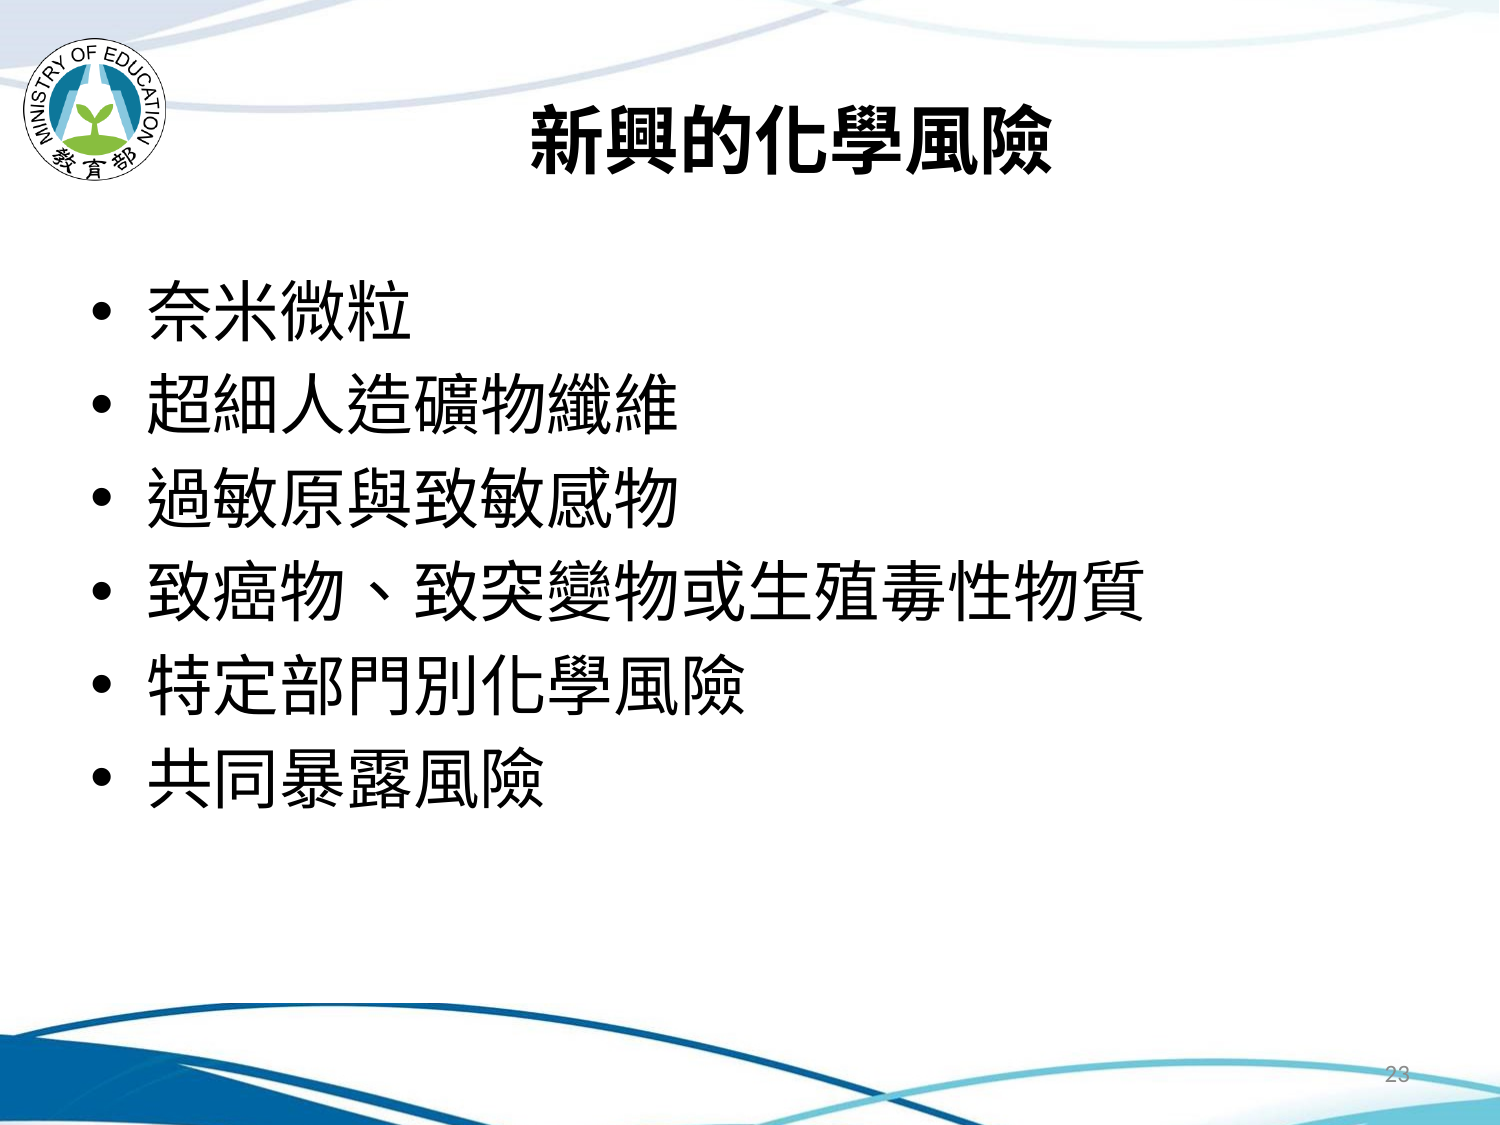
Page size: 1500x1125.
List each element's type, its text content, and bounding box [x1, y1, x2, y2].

list 奈米微粒 超細人造礦物纖維 過敏原與致敏感物 致癌物、致突變物或生殖毒性物質 特定部門別化學風險 共同暴露風險 [75, 262, 1425, 1005]
picture [0, 0, 1499, 182]
picture [0, 1003, 1500, 1125]
slide_number 23 [1074, 1042, 1425, 1103]
title 新興的化學風險 [159, 45, 1425, 233]
